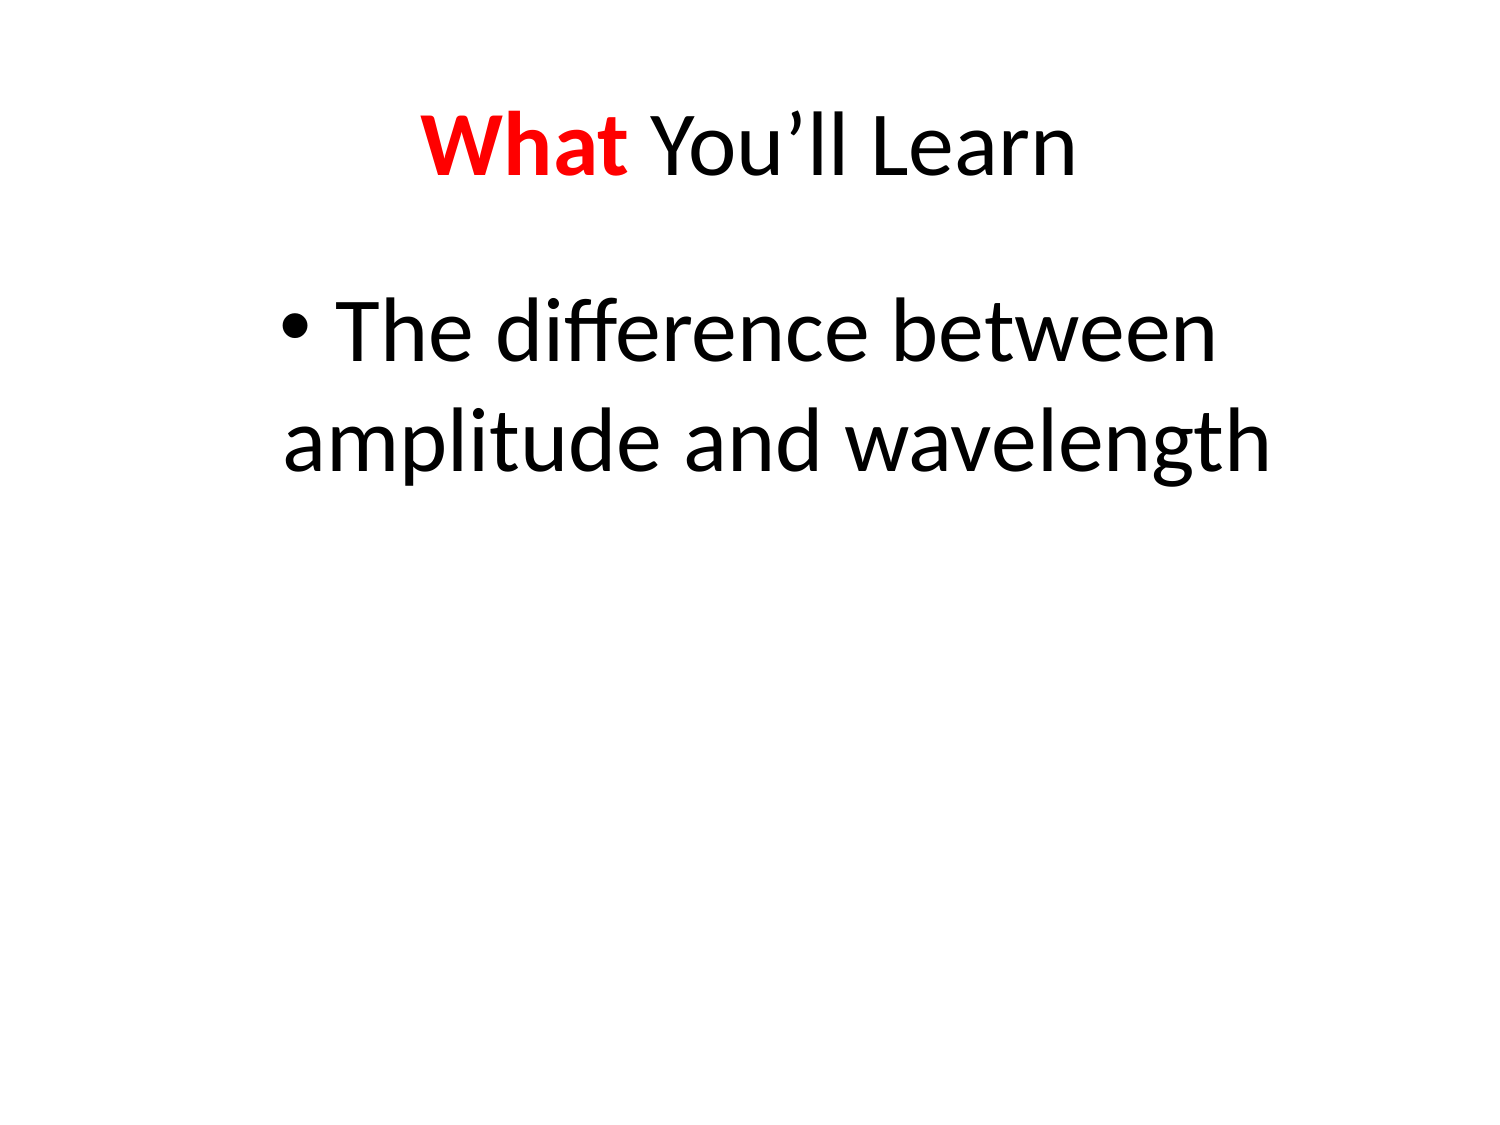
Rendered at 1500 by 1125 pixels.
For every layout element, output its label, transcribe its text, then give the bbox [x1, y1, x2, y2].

list The difference between amplitude and wavelength [75, 262, 1425, 1005]
title What You’ll Learn [75, 45, 1425, 233]
